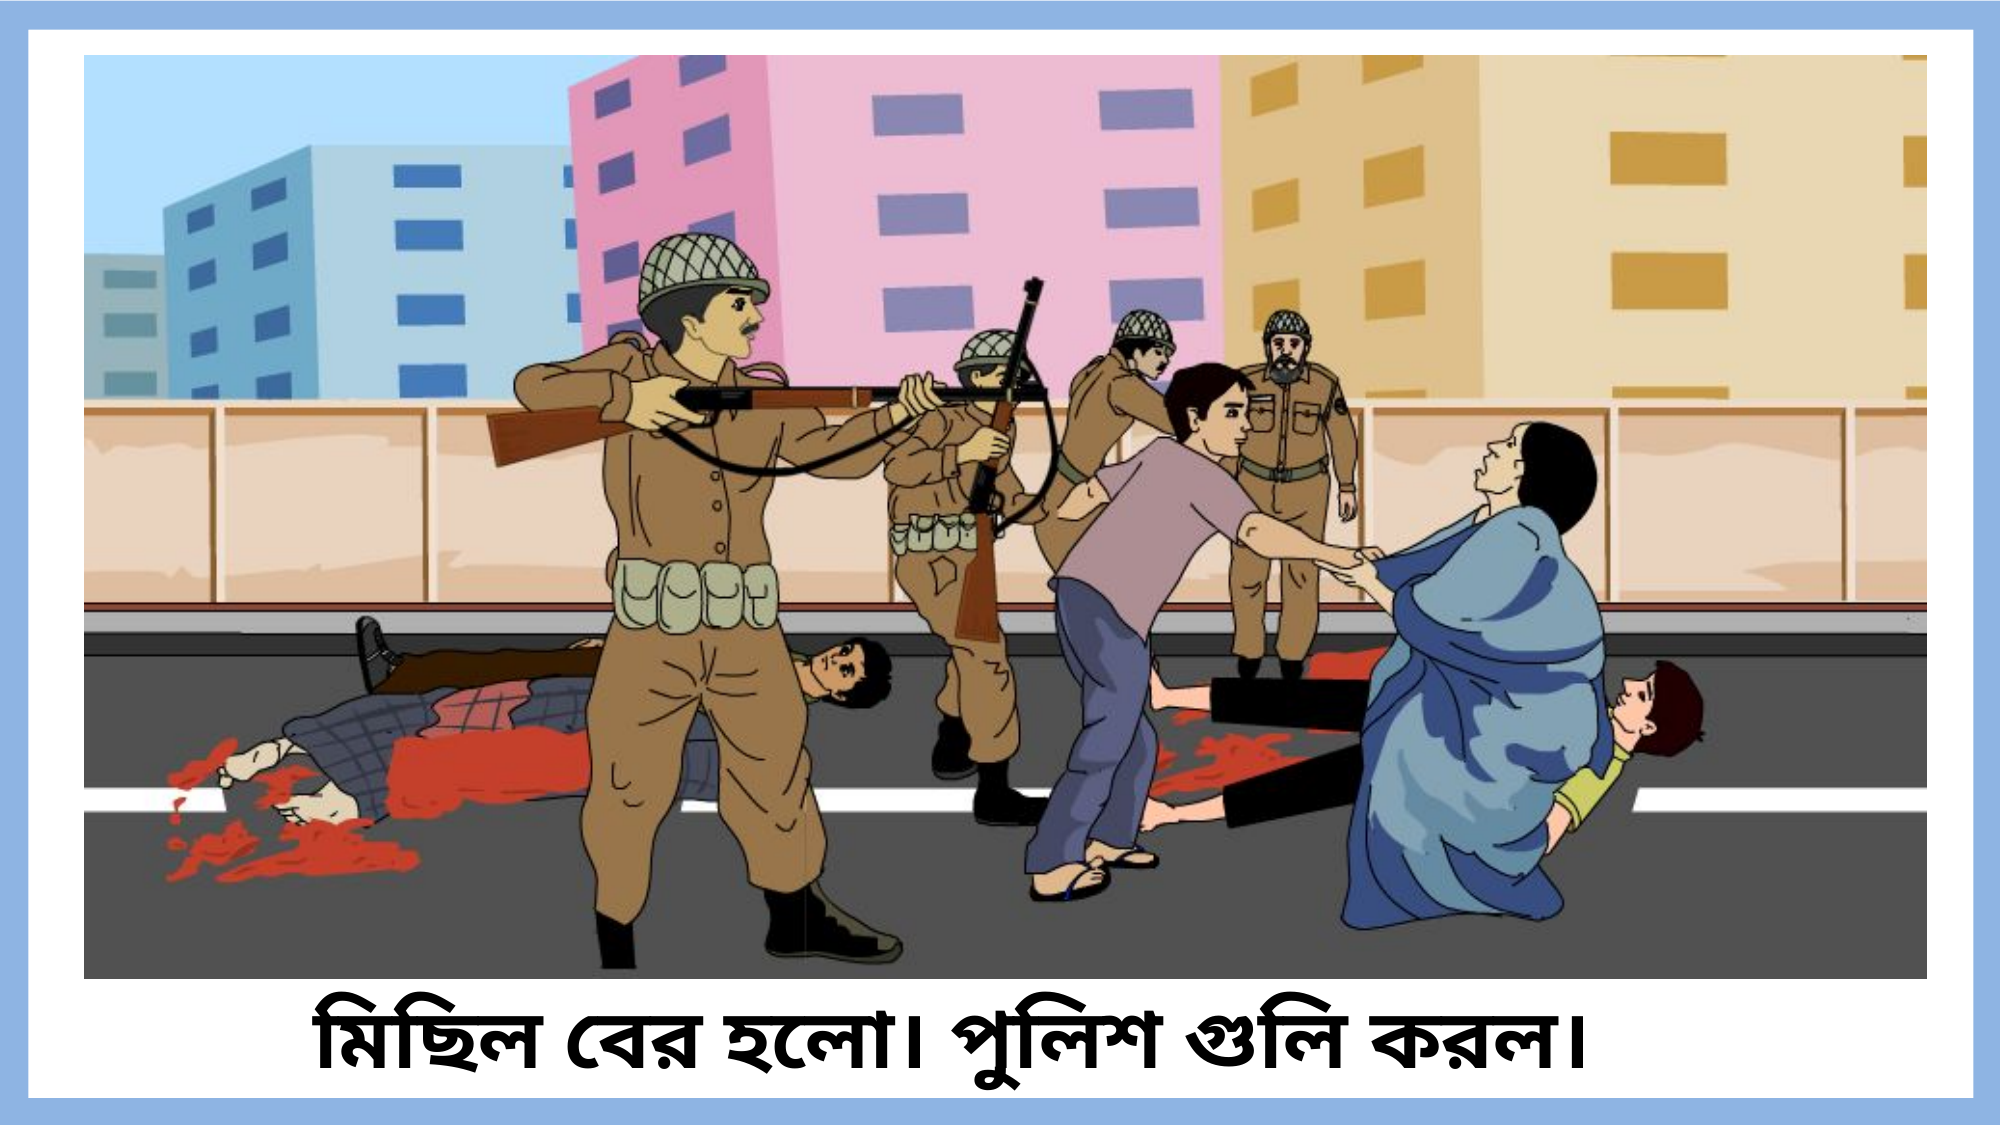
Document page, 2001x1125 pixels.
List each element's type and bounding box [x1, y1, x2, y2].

text_box [0, 0, 2000, 1125]
picture [84, 55, 1927, 979]
